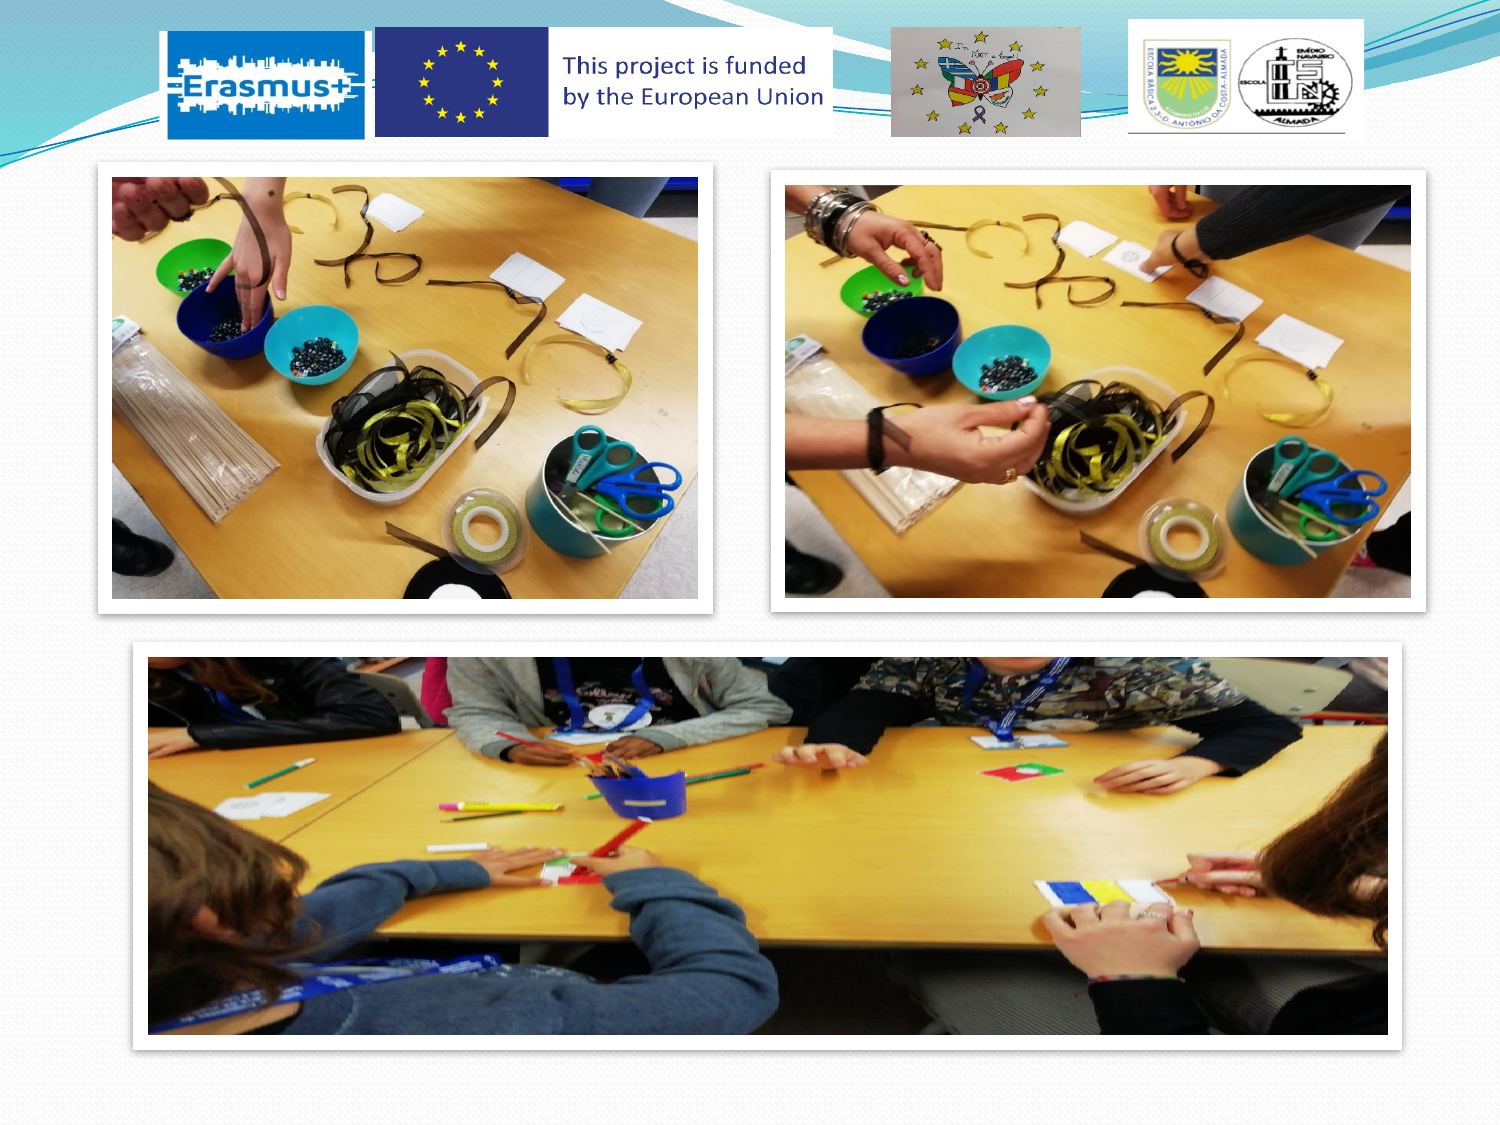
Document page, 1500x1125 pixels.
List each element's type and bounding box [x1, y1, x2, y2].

list [111, 176, 699, 600]
picture [785, 184, 1412, 599]
picture [159, 31, 373, 140]
picture [375, 27, 833, 137]
picture [1127, 19, 1365, 142]
picture [891, 27, 1081, 137]
picture [147, 656, 1389, 1036]
